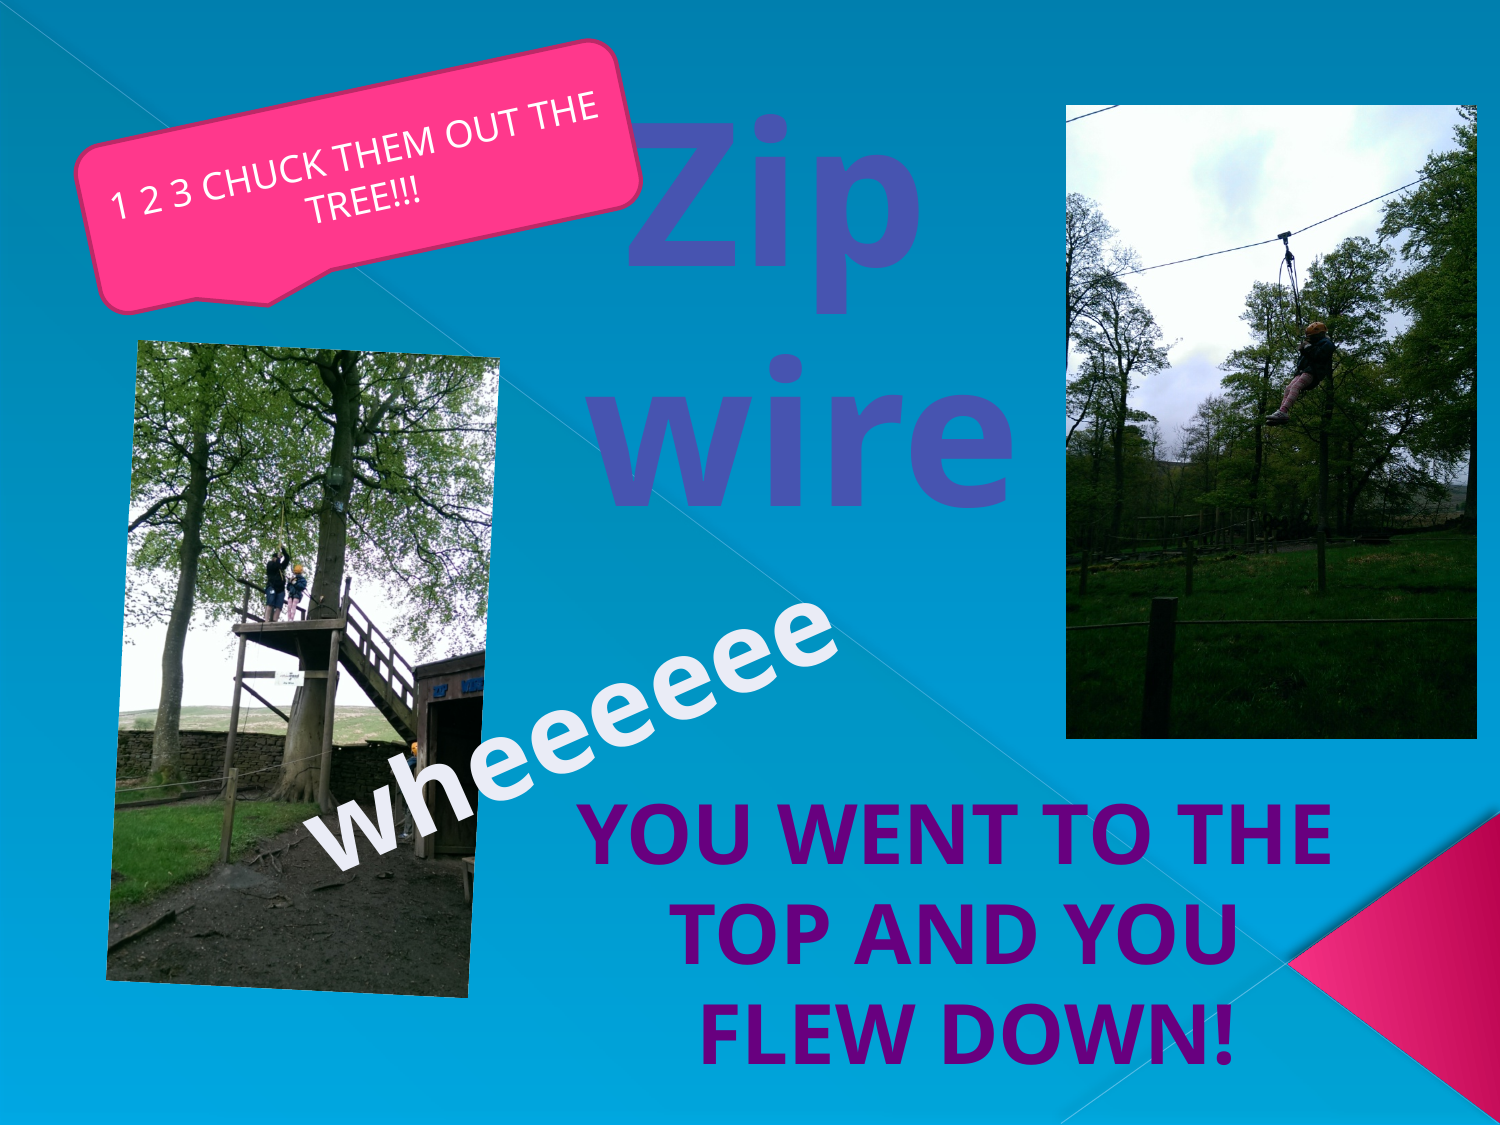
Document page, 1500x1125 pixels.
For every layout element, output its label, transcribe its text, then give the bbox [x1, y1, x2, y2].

text_box Zip wire [316, 58, 1289, 554]
picture [107, 341, 499, 997]
text_box 1 2 3 CHUCK THEM OUT THE TREE!!! [73, 38, 643, 316]
picture [1067, 106, 1476, 738]
text_box YOU WENT TO THE TOP AND YOU FLEW DOWN! [560, 773, 1372, 1089]
text_box wheeeeee [487, 515, 916, 842]
